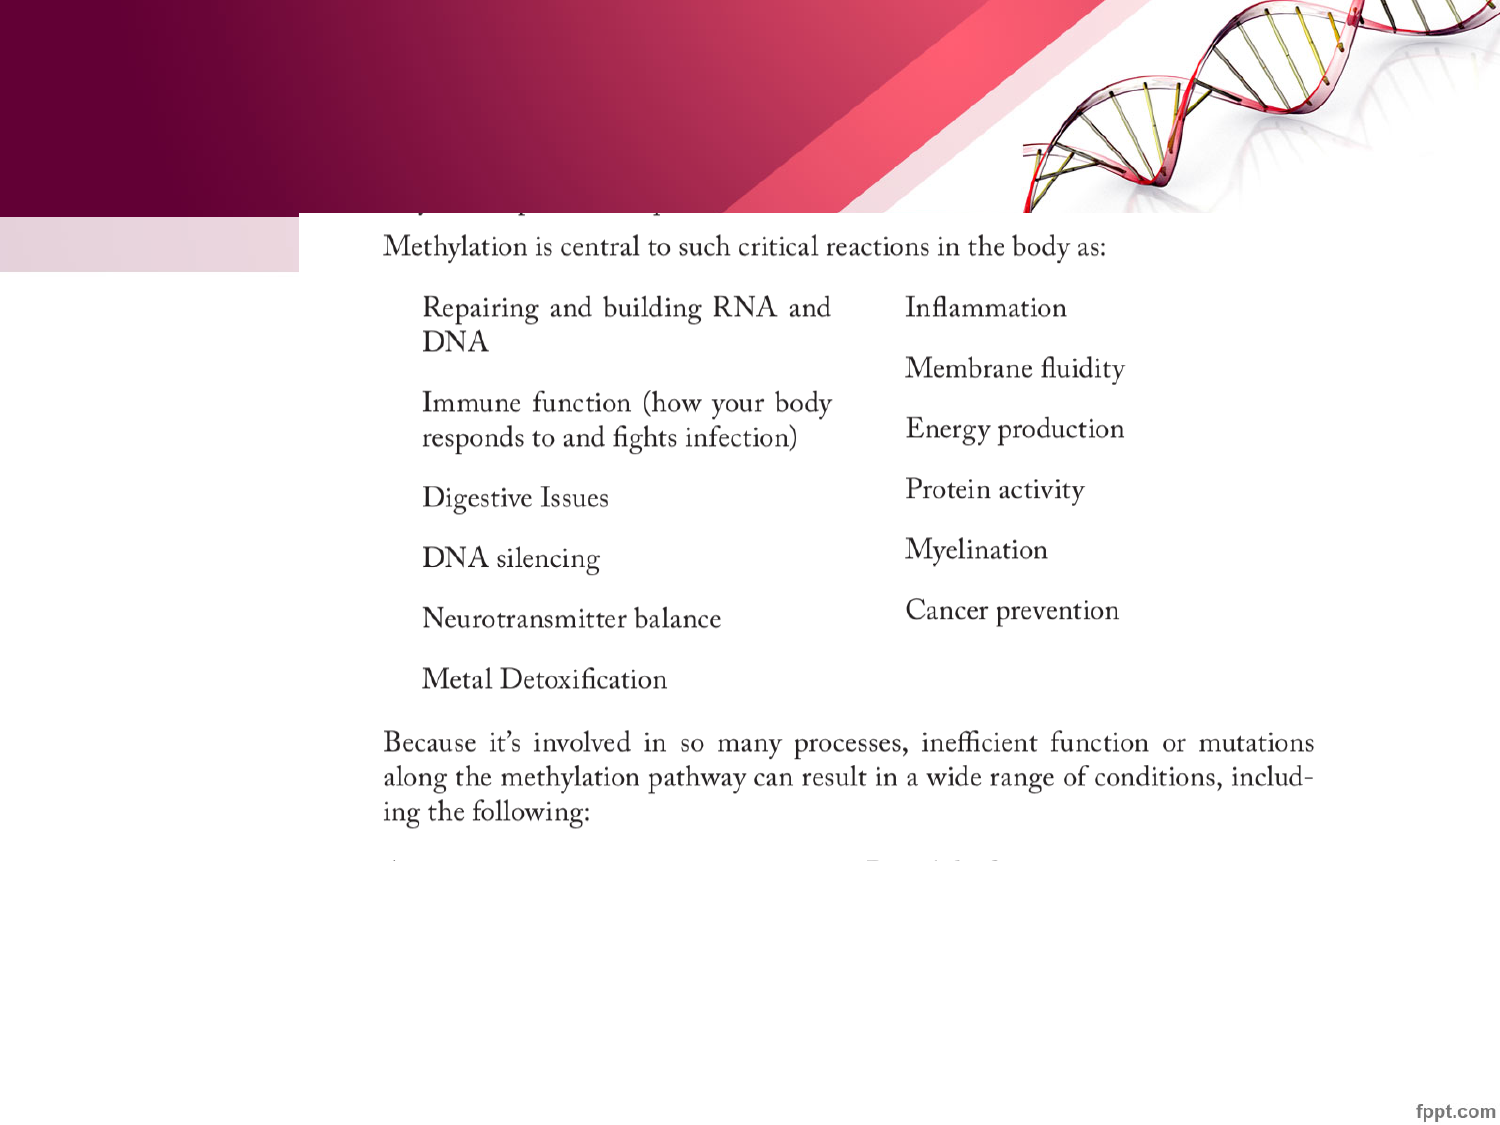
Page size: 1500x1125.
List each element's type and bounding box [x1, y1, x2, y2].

list [298, 213, 1451, 862]
picture [0, 0, 1500, 1125]
